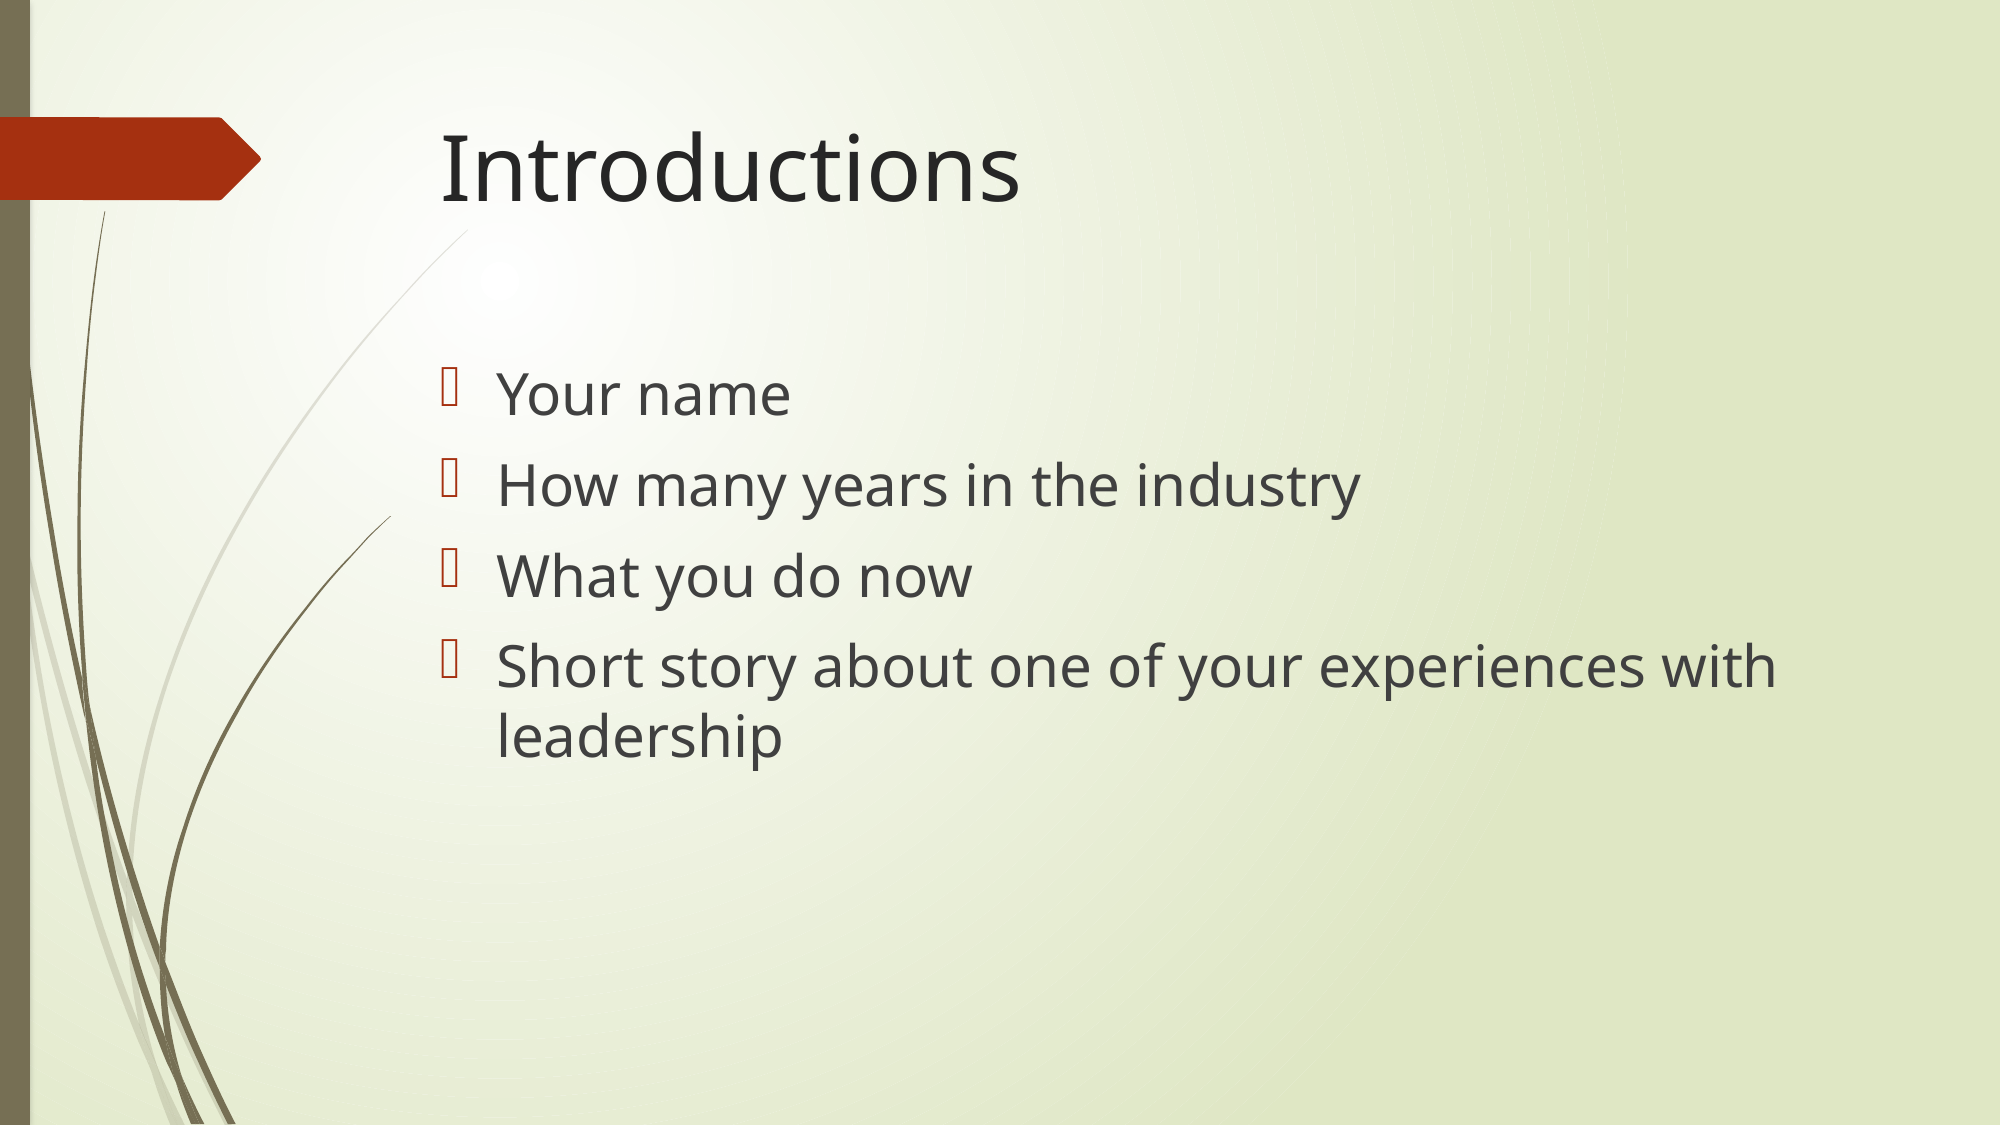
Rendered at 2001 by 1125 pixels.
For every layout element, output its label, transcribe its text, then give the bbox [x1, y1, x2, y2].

title Introductions [425, 102, 1888, 313]
list Your name How many years in the industry What you do now Short story about one of your experiences with leadership [424, 350, 1888, 970]
